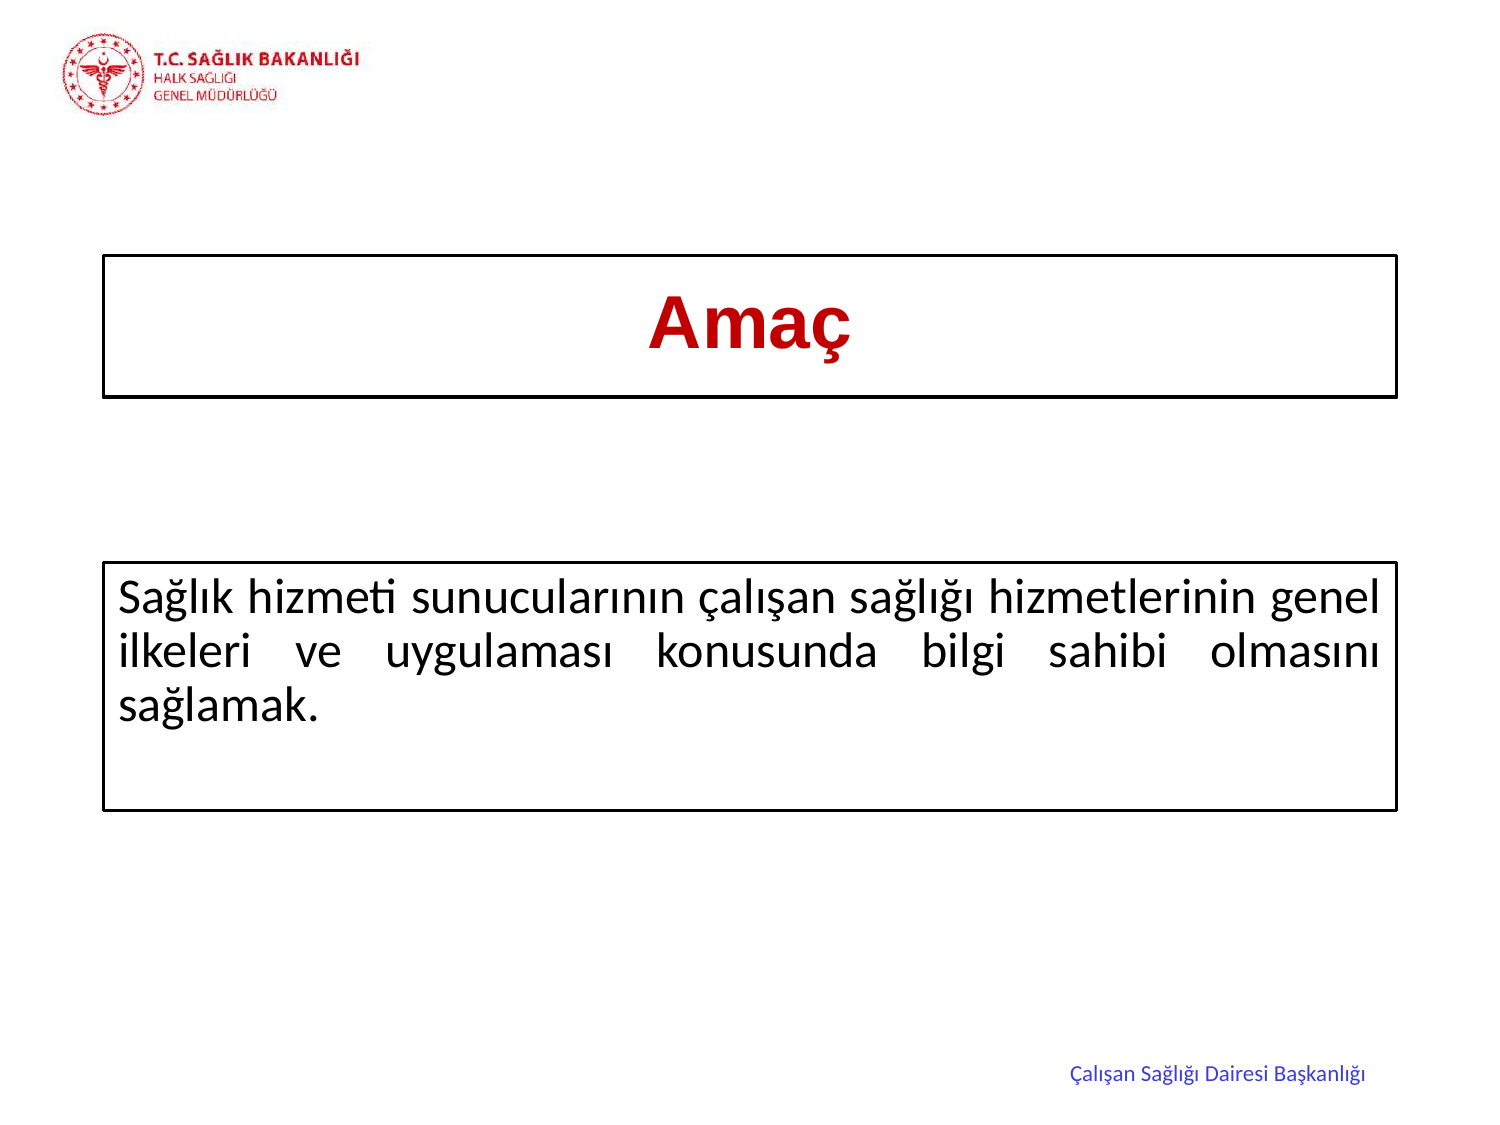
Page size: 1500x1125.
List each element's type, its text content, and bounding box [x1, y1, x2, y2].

text_box Çalışan Sağlığı Dairesi Başkanlığı [1069, 1058, 1397, 1087]
title Amaç [103, 255, 1397, 398]
list Sağlık hizmeti sunucularının çalışan sağlığı hizmetlerinin genel ilkeleri ve uygulaması konusunda bilgi sahibi olmasını sağlamak. [103, 562, 1397, 811]
picture [24, 12, 396, 136]
